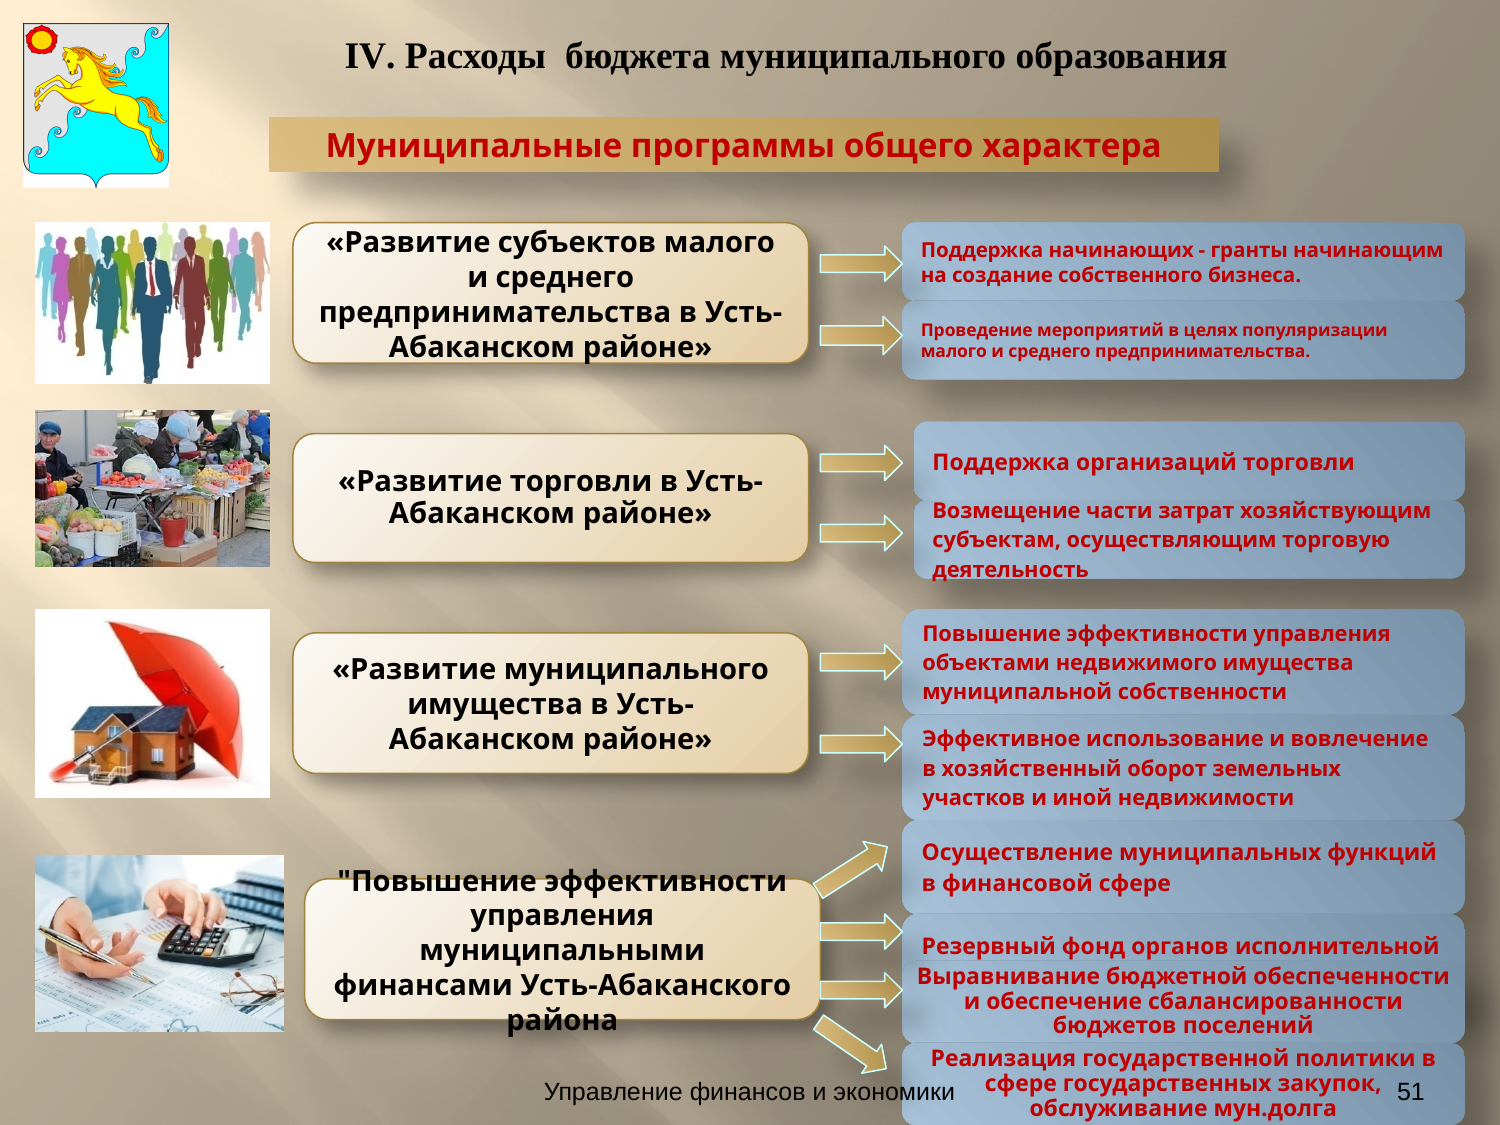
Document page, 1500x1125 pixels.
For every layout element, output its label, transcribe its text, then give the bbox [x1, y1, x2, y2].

text_box [819, 245, 902, 282]
text_box [819, 913, 902, 950]
text_box [819, 514, 903, 552]
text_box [902, 609, 1466, 820]
text_box [812, 840, 888, 899]
picture [23, 23, 169, 188]
text_box [819, 980, 902, 1009]
text_box «Развитие субъектов малого и среднего предпринимательства в Усть-Абаканском районе» [294, 221, 810, 365]
text_box «Развитие торговли в Усть-Абаканском районе» [307, 432, 810, 564]
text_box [902, 960, 1466, 1042]
text_box «Развитие муниципального имущества в Усть-Абаканском районе» [307, 632, 810, 775]
picture [34, 409, 270, 567]
text_box [819, 444, 903, 482]
text_box [819, 315, 902, 356]
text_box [902, 222, 1466, 380]
text_box "Повышение эффективности управления муниципальными финансами Усть-Абаканского района [320, 878, 822, 1021]
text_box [902, 820, 1466, 960]
text_box IV. Расходы бюджета муниципального образования [222, 23, 1360, 84]
text_box [819, 725, 902, 763]
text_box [902, 1042, 1466, 1125]
picture [34, 855, 284, 1032]
text_box Муниципальные программы общего характера [269, 117, 1219, 172]
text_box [913, 421, 1466, 579]
picture [34, 222, 270, 384]
text_box [812, 1014, 884, 1052]
text_box [819, 643, 902, 681]
footer Управление финансов и экономики [512, 1052, 902, 1113]
picture [34, 609, 270, 798]
